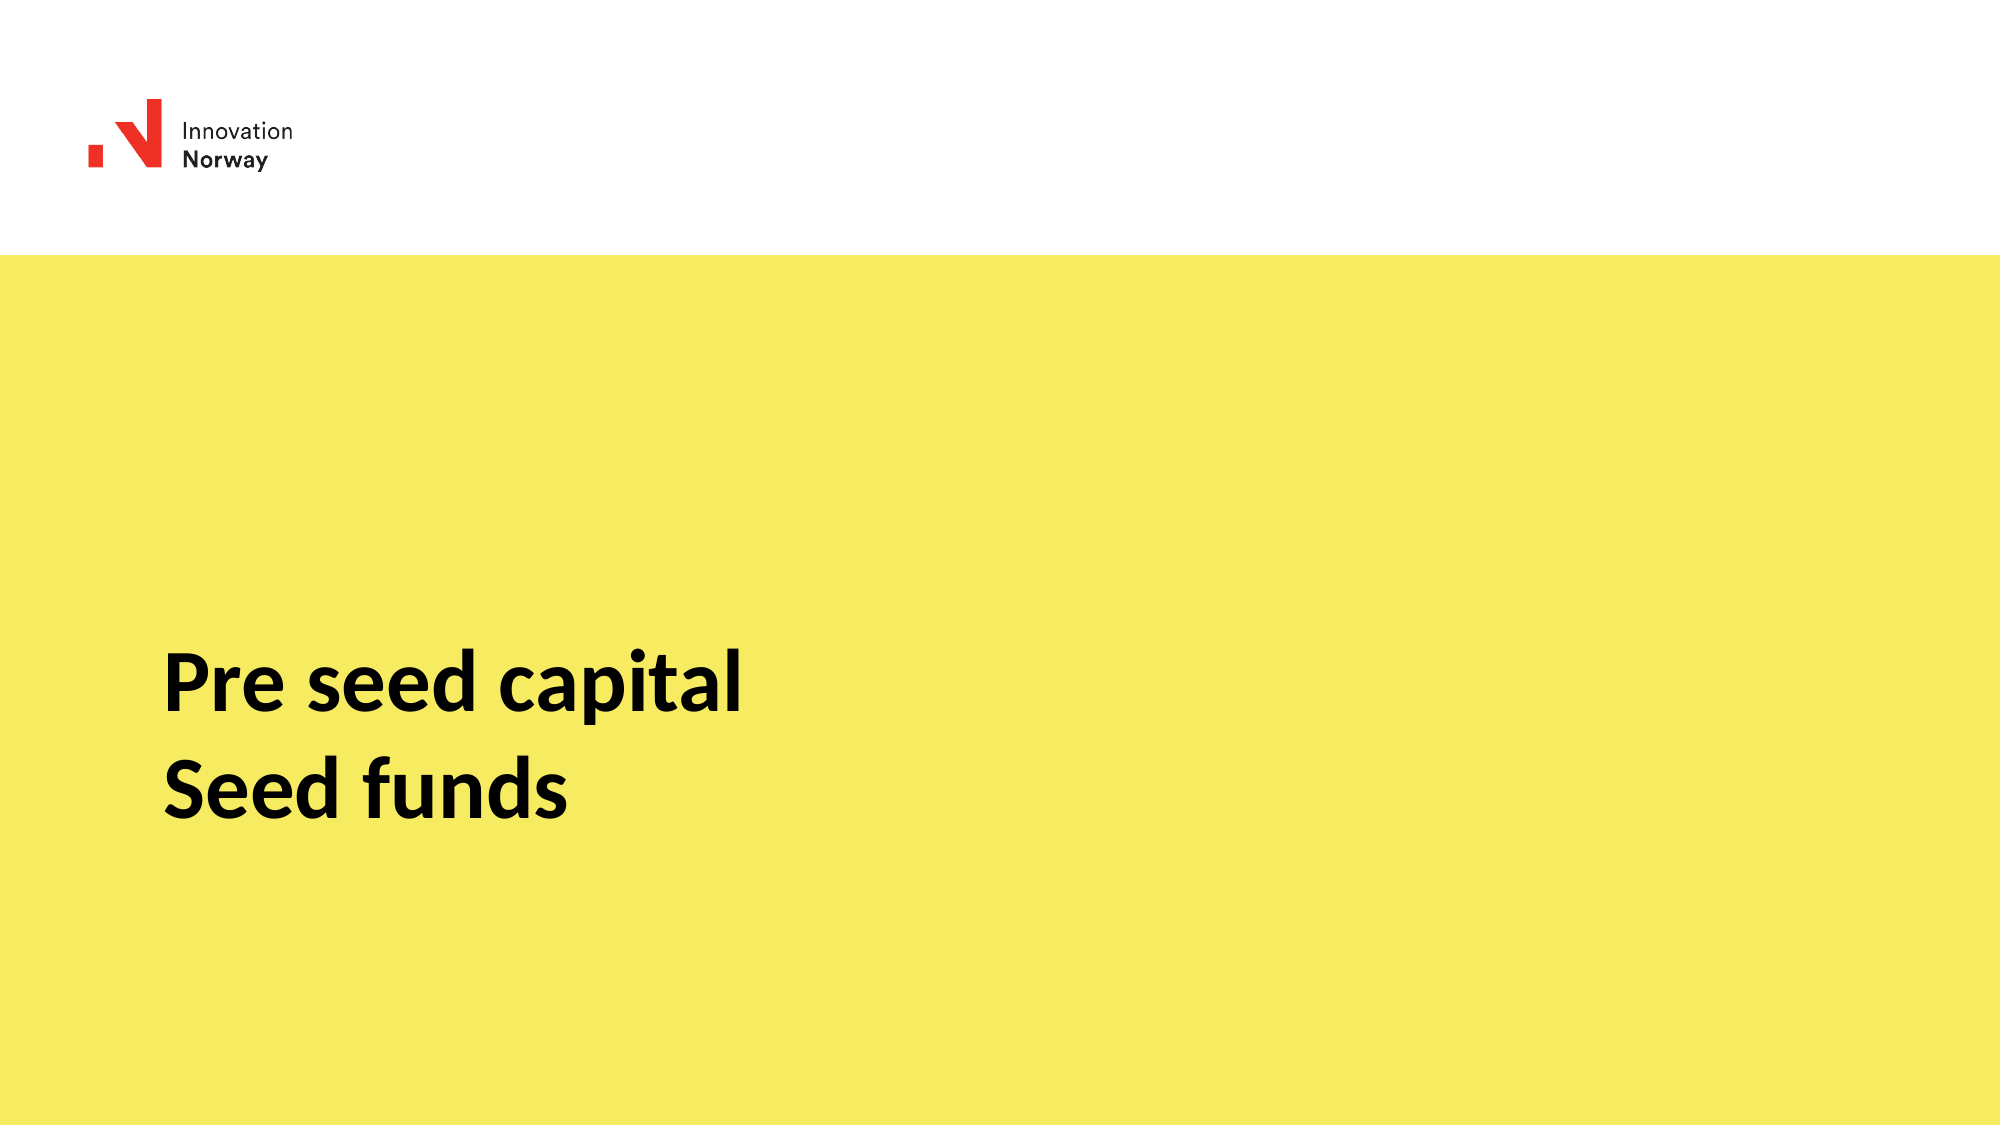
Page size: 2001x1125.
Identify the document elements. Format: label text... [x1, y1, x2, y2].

title Pre seed capital Seed funds [163, 620, 1072, 837]
picture [88, 99, 292, 172]
